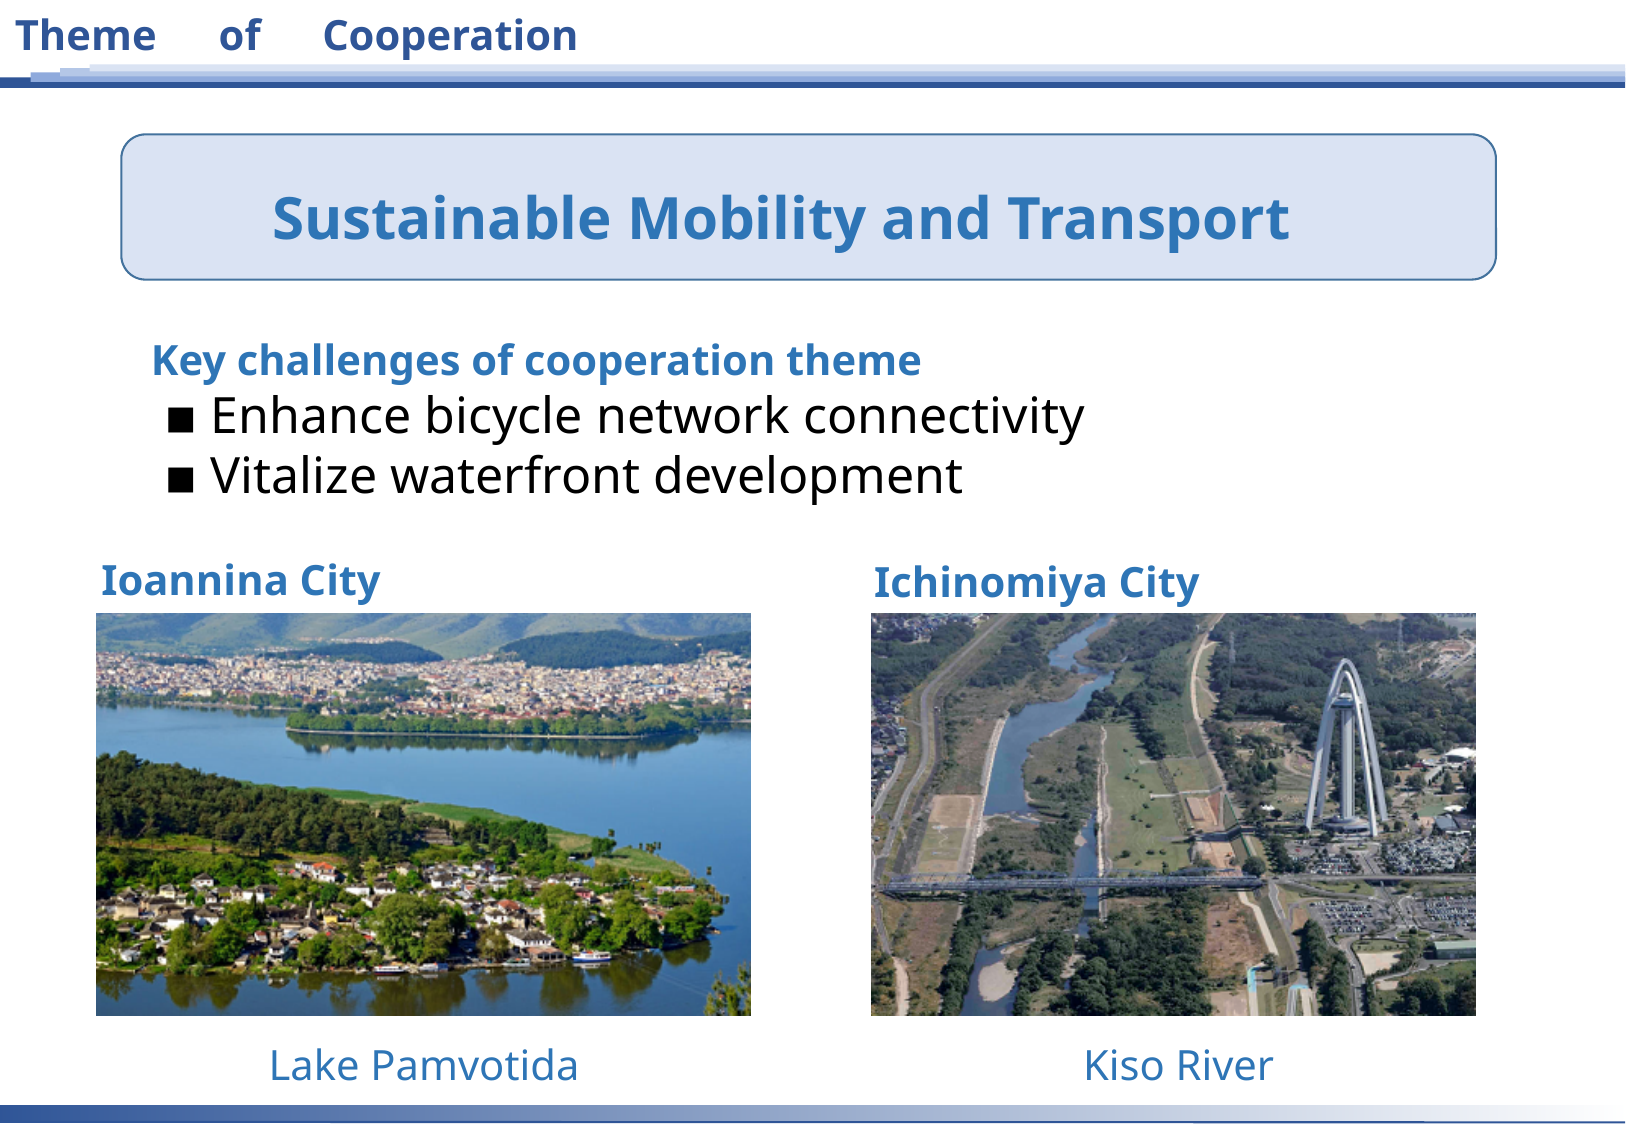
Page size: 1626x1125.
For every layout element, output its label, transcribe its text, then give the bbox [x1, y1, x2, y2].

picture [871, 613, 1476, 1016]
text_box Theme of Cooperation [0, 1, 1572, 68]
picture [96, 613, 751, 1016]
text_box Kiso River [1068, 1030, 1383, 1096]
text_box Key challenges of cooperation theme ▪ Enhance bicycle network connectivity ▪ Vitalize waterfront development [136, 325, 1414, 511]
text_box [120, 133, 1497, 281]
text_box Sustainable Mobility and Transport [257, 173, 1625, 259]
text_box Ichinomiya City [859, 548, 1414, 613]
text_box Lake Pamvotida [253, 1030, 675, 1096]
text_box Ioannina City [86, 546, 641, 612]
